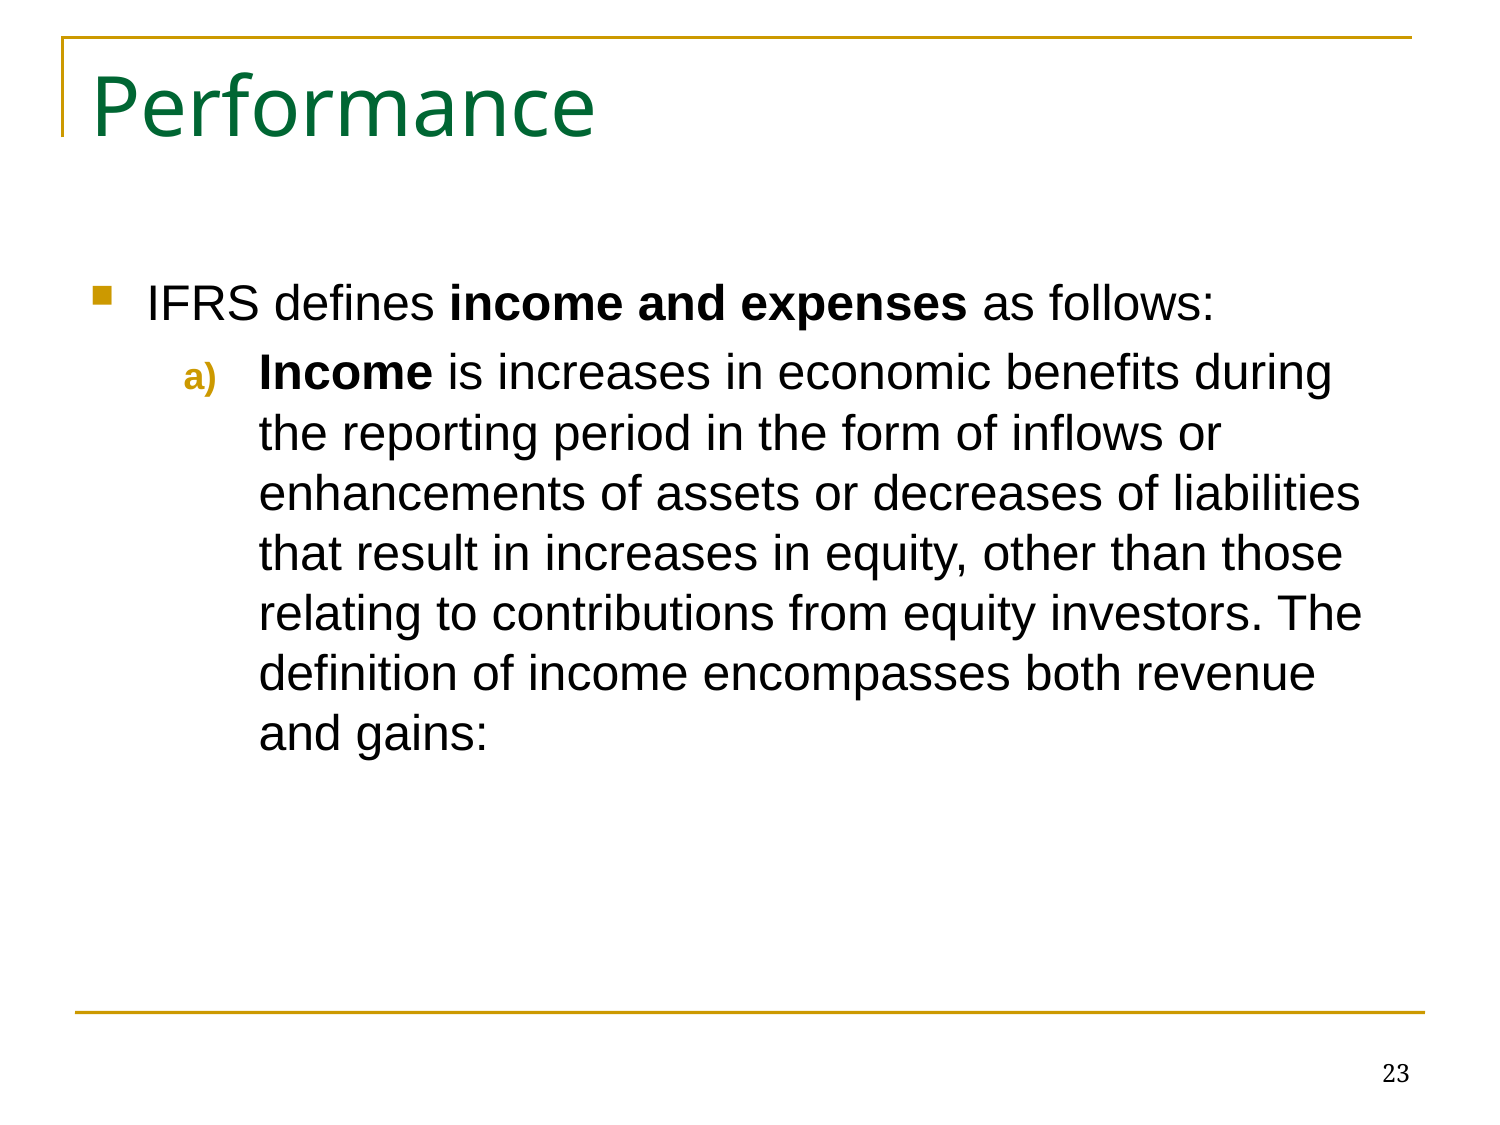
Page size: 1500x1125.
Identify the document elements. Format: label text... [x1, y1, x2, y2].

slide_number 23 [1074, 1023, 1426, 1100]
list IFRS defines income and expenses as follows: Income is increases in economic benefits during the reporting period in the form of inflows or enhancements of assets or decreases of liabilities that result in increases in equity, other than those relating to contributions from equity investors. The definition of income encompasses both revenue and gains: [74, 262, 1426, 1006]
title Performance [74, 45, 1426, 233]
